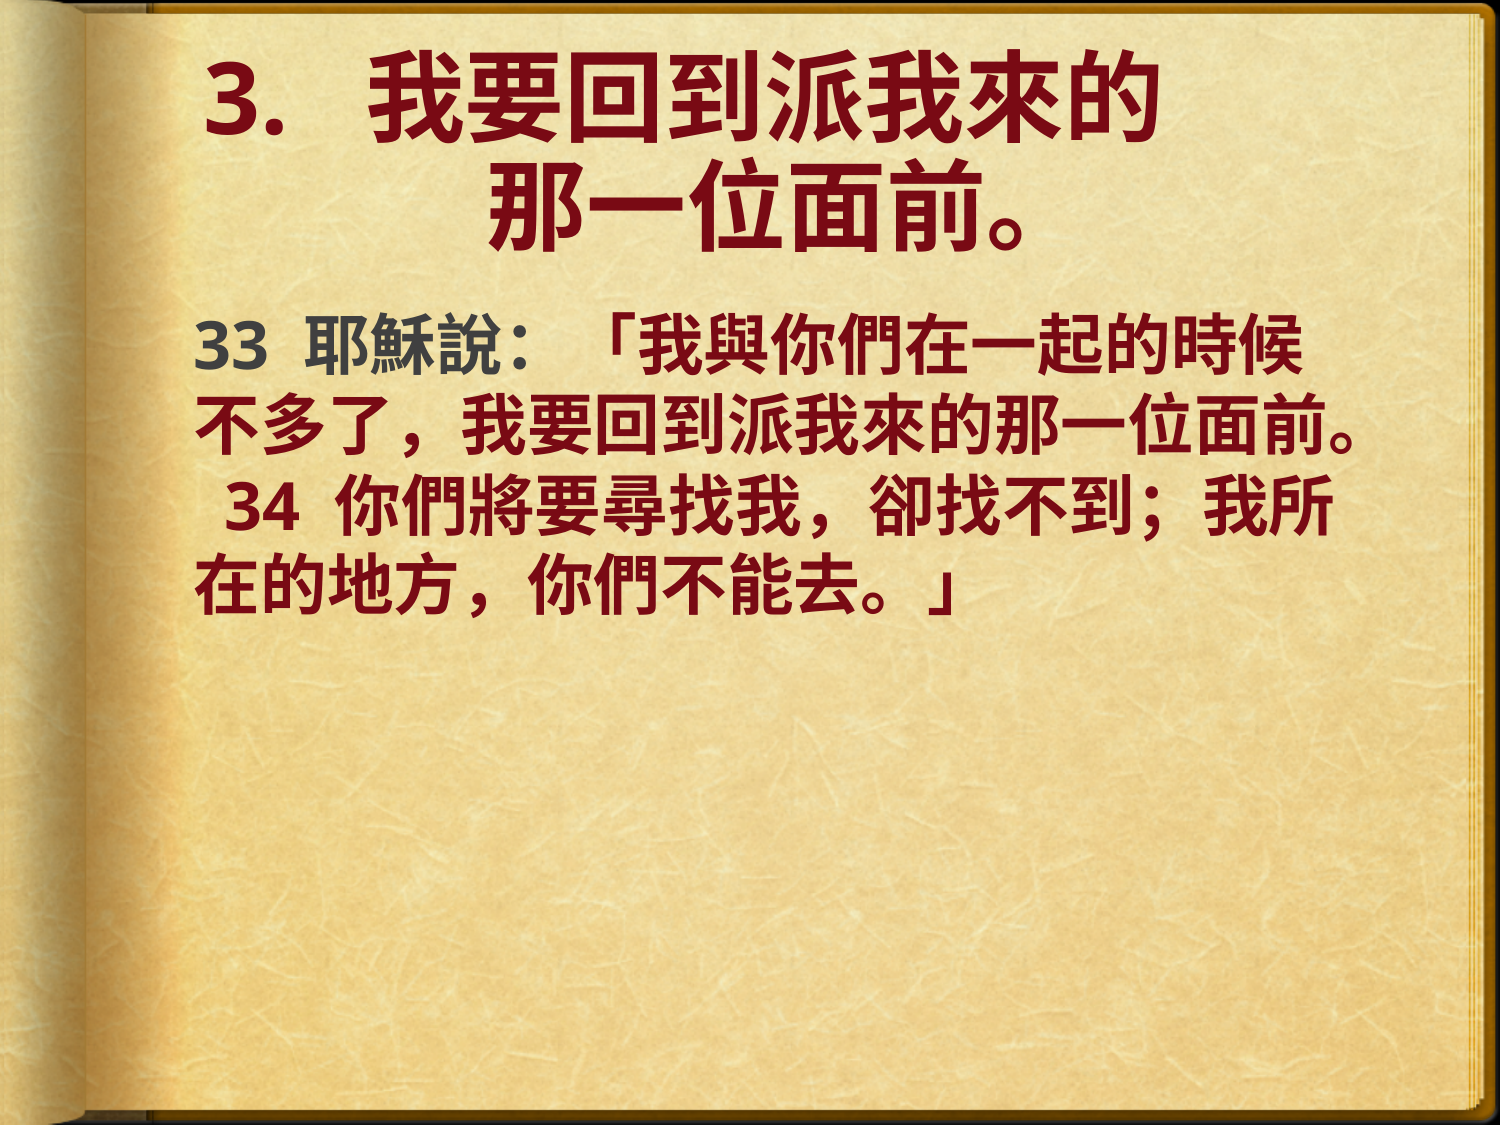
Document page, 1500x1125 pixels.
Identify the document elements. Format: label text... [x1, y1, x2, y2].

title 3. 我要回到派我來的 那一位面前。 [178, 45, 1372, 265]
list 33 耶穌說：「我與你們在一起的時候不多了，我要回到派我來的那一位面前。 34 你們將要尋找我，卻找不到；我所在的地方，你們不能去。」 [178, 295, 1372, 1005]
picture [0, 0, 1500, 1125]
